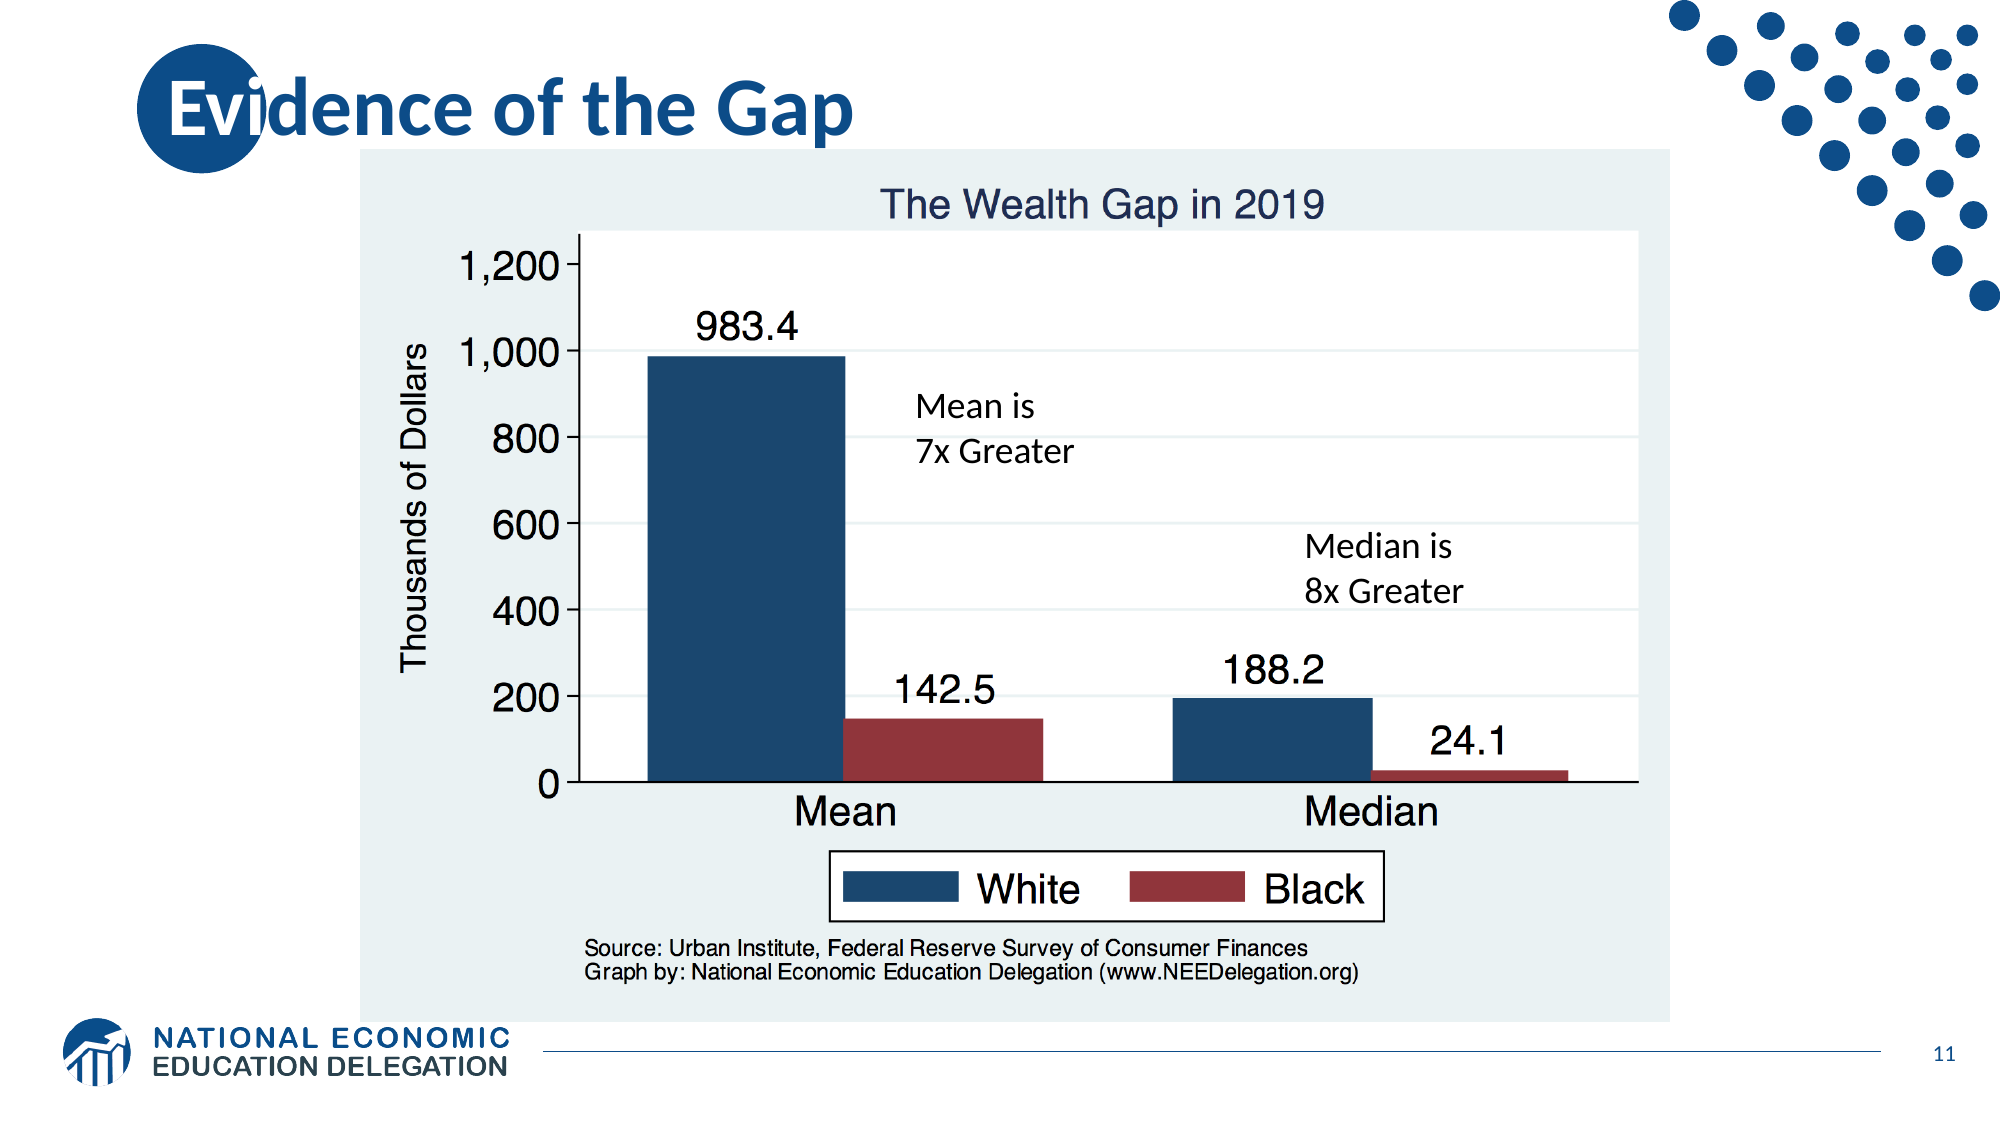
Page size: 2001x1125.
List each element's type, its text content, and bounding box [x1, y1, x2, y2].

slide_number 11 [1521, 1022, 1972, 1082]
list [360, 149, 1670, 1022]
title Evidence of the Gap [152, 0, 1878, 218]
picture [55, 1013, 520, 1091]
